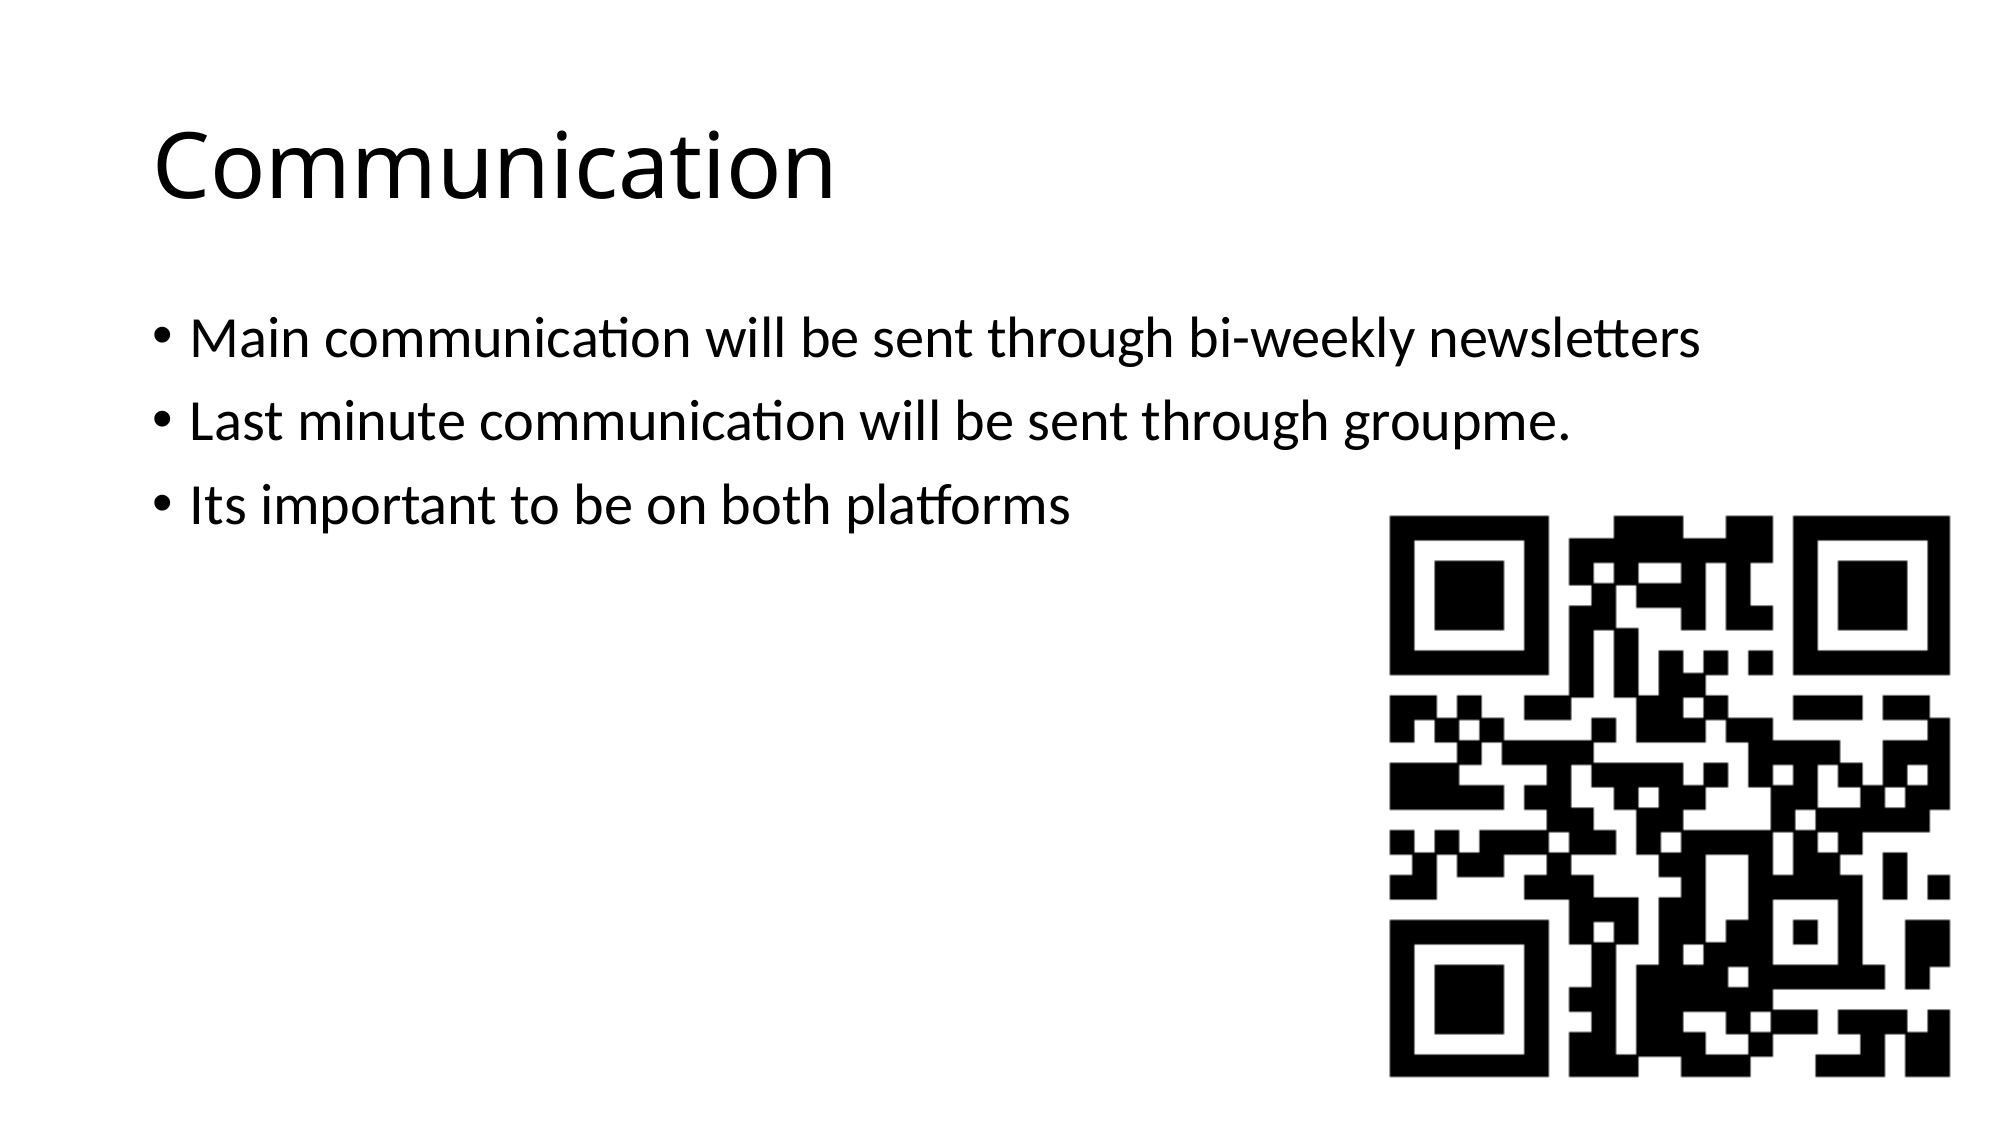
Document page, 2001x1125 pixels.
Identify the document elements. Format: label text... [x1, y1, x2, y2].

list Main communication will be sent through bi-weekly newsletters Last minute communication will be sent through groupme. Its important to be on both platforms [137, 299, 1863, 1014]
title Communication [137, 59, 1863, 278]
picture [1368, 494, 1973, 1100]
